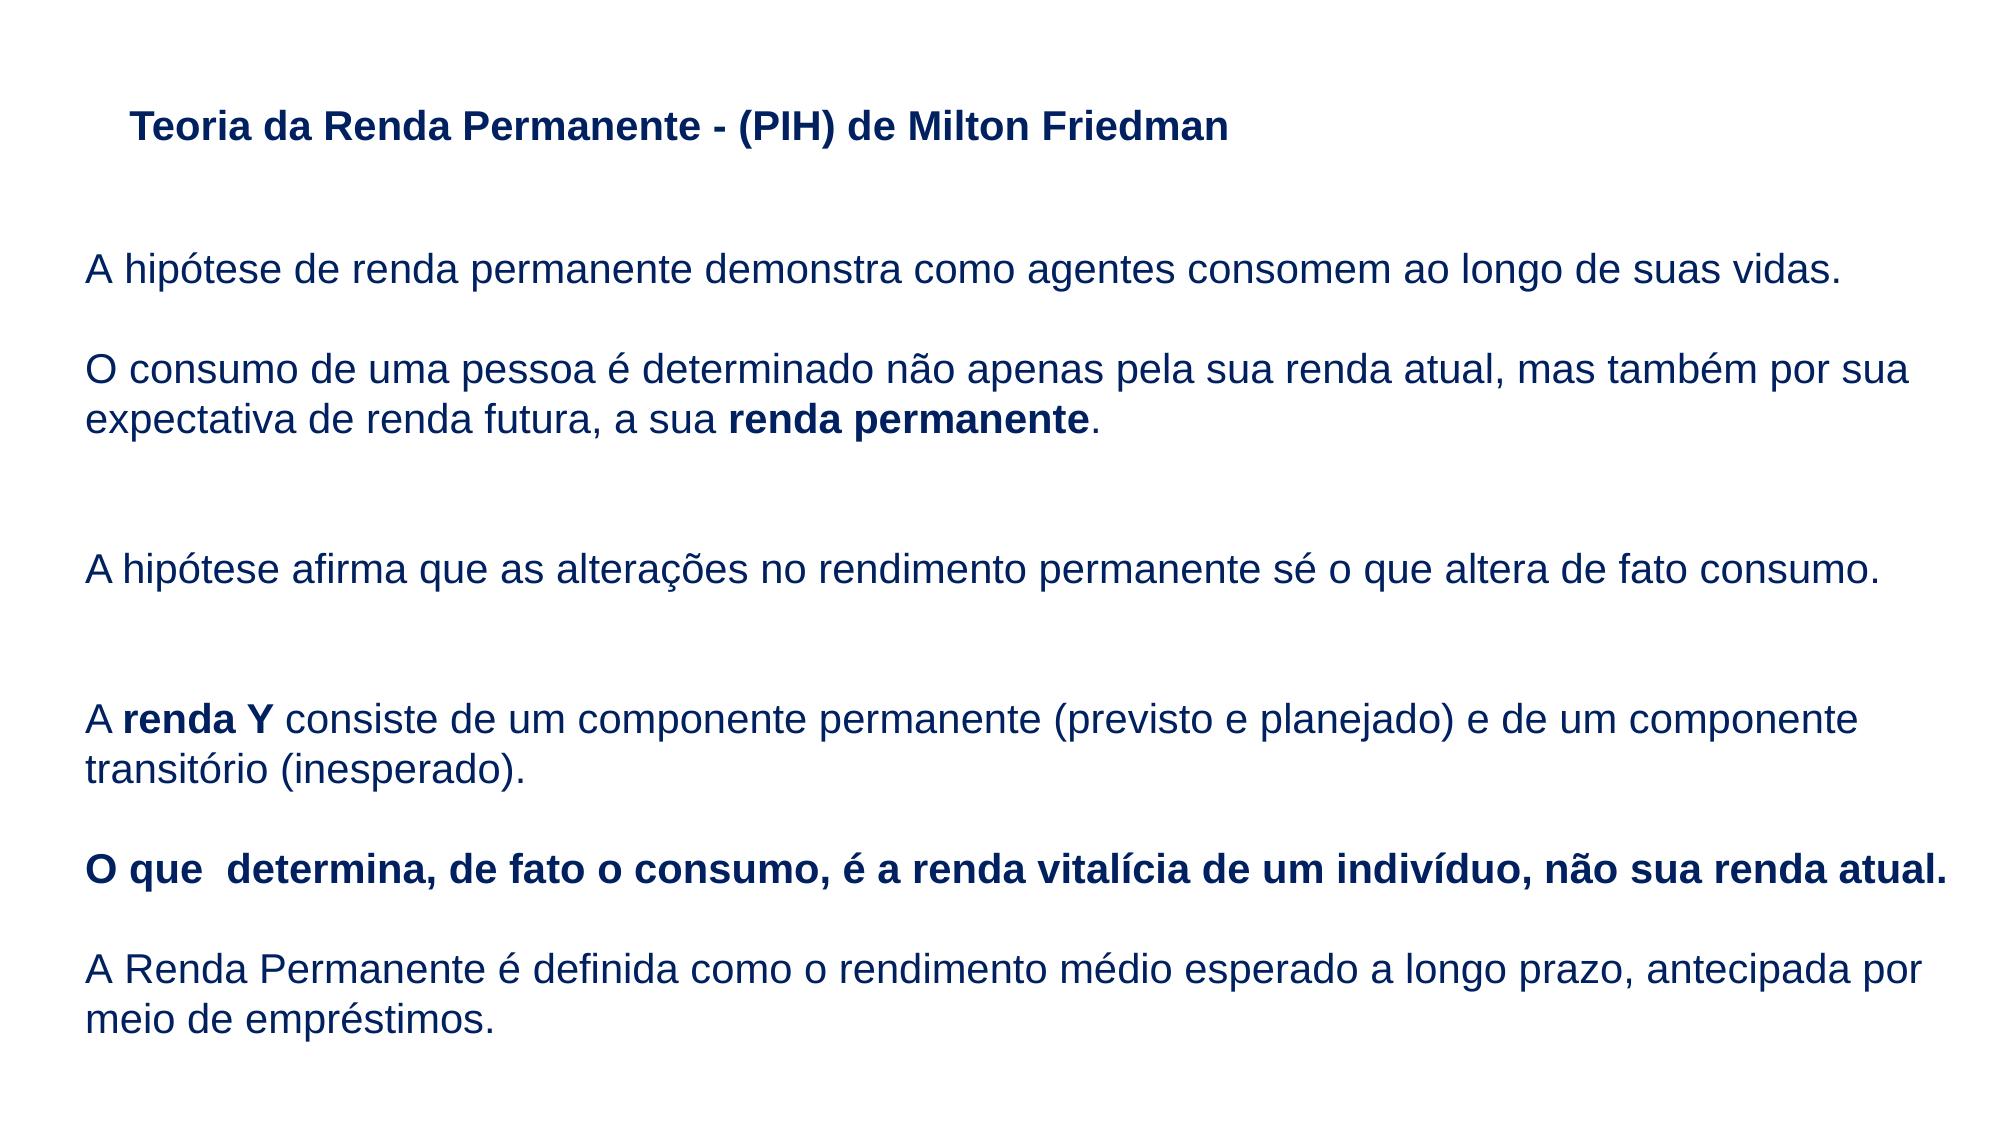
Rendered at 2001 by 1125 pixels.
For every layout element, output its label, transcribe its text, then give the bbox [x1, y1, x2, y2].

text_box Teoria da Renda Permanente - (PIH) de Milton Friedman [114, 91, 1985, 156]
text_box A hipótese de renda permanente demonstra como agentes consomem ao longo de suas vidas. O consumo de uma pessoa é determinado não apenas pela sua renda atual, mas também por sua expectativa de renda futura, a sua renda permanente. A hipótese afirma que as alterações no rendimento permanente sé o que altera de fato consumo. A renda Y consiste de um componente permanente (previsto e planejado) e de um componente transitório (inesperado). O que determina, de fato o consumo, é a renda vitalícia de um indivíduo, não sua renda atual. A Renda Permanente é definida como o rendimento médio esperado a longo prazo, antecipada por meio de empréstimos. [70, 234, 1985, 1050]
